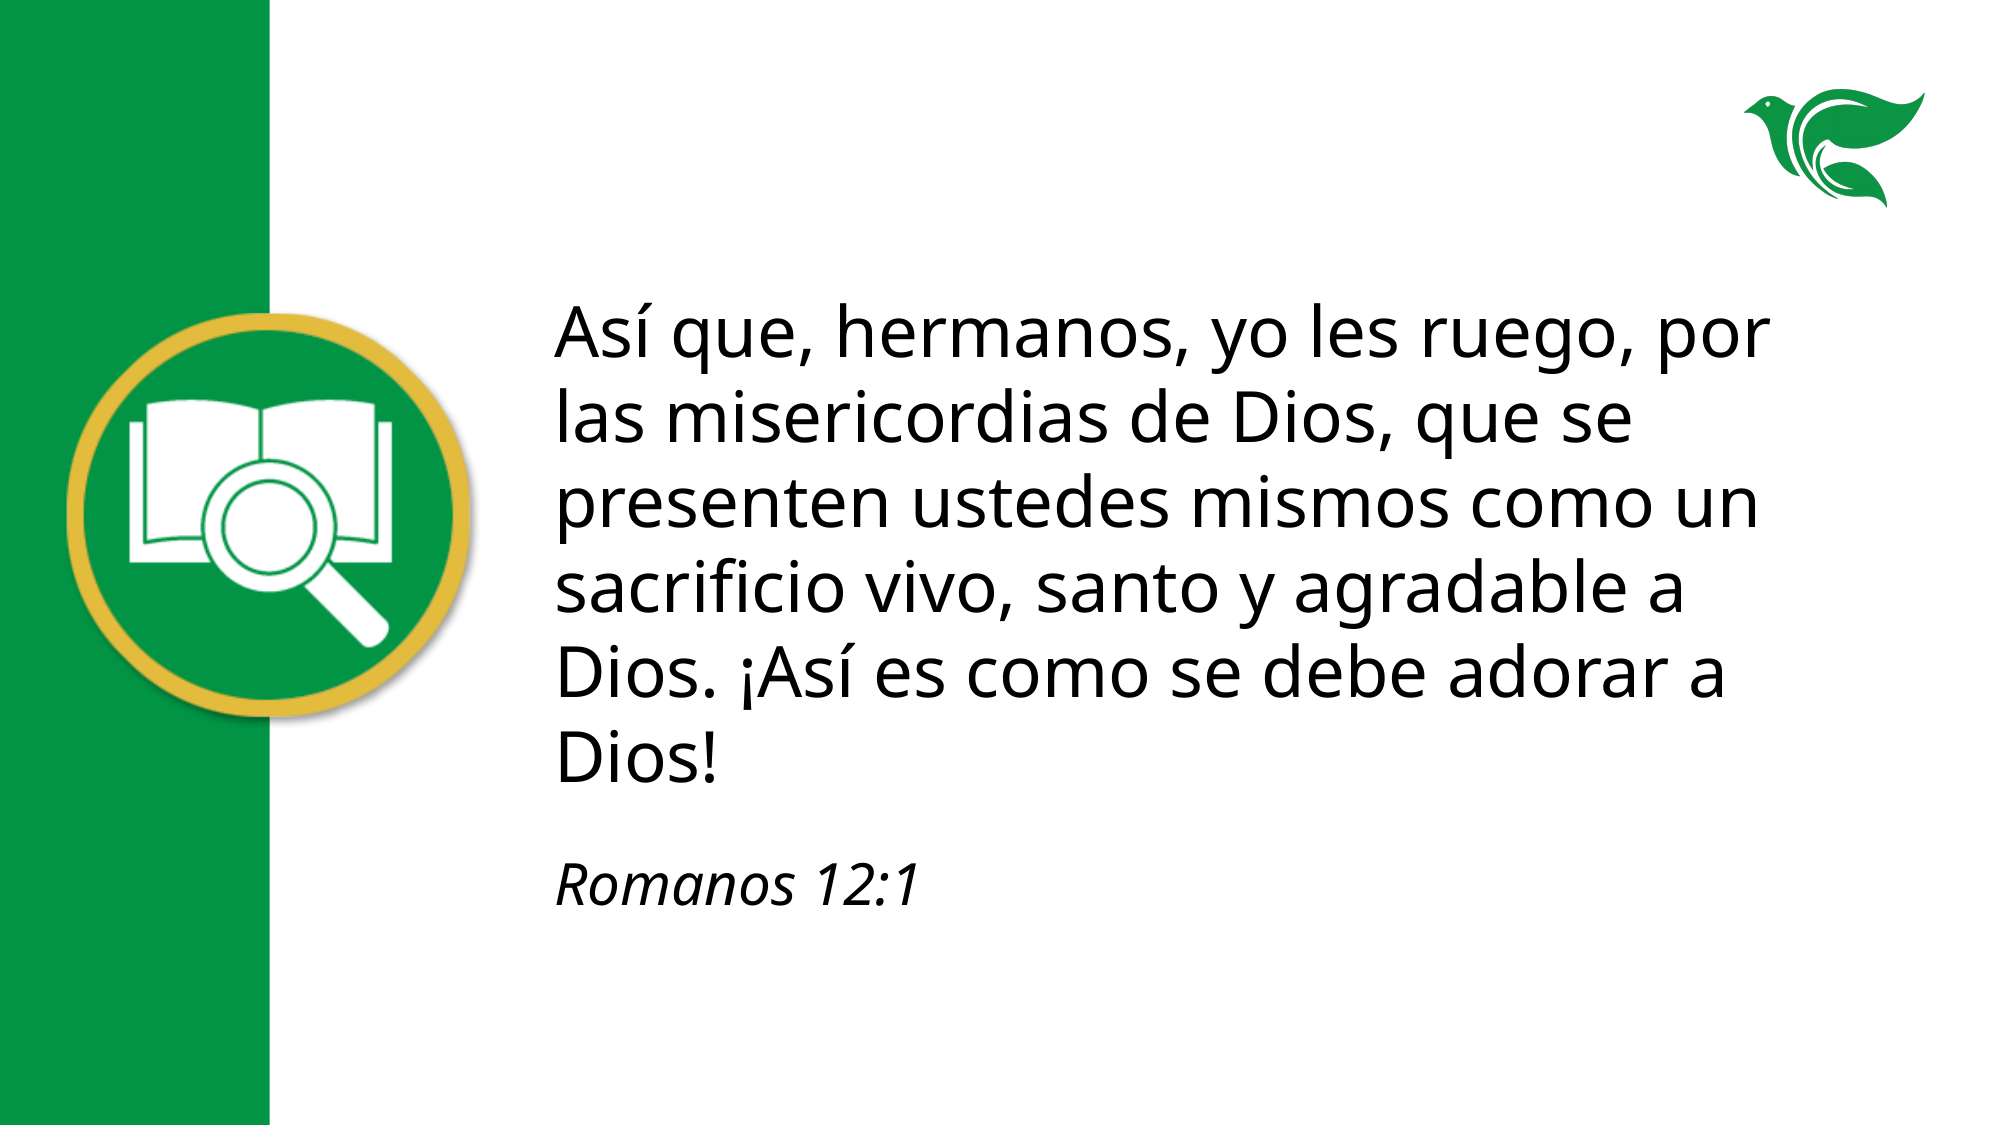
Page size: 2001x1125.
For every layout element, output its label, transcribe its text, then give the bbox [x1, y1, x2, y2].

text_box [0, 0, 270, 1125]
text_box Así que, hermanos, yo les ruego, por las misericordias de Dios, que se presenten ustedes mismos como un sacrificio vivo, santo y agradable a Dios. ¡Así es como se debe adorar a Dios! Romanos 12:1 [539, 279, 1820, 925]
picture [1722, 47, 1953, 240]
picture [12, 239, 527, 768]
